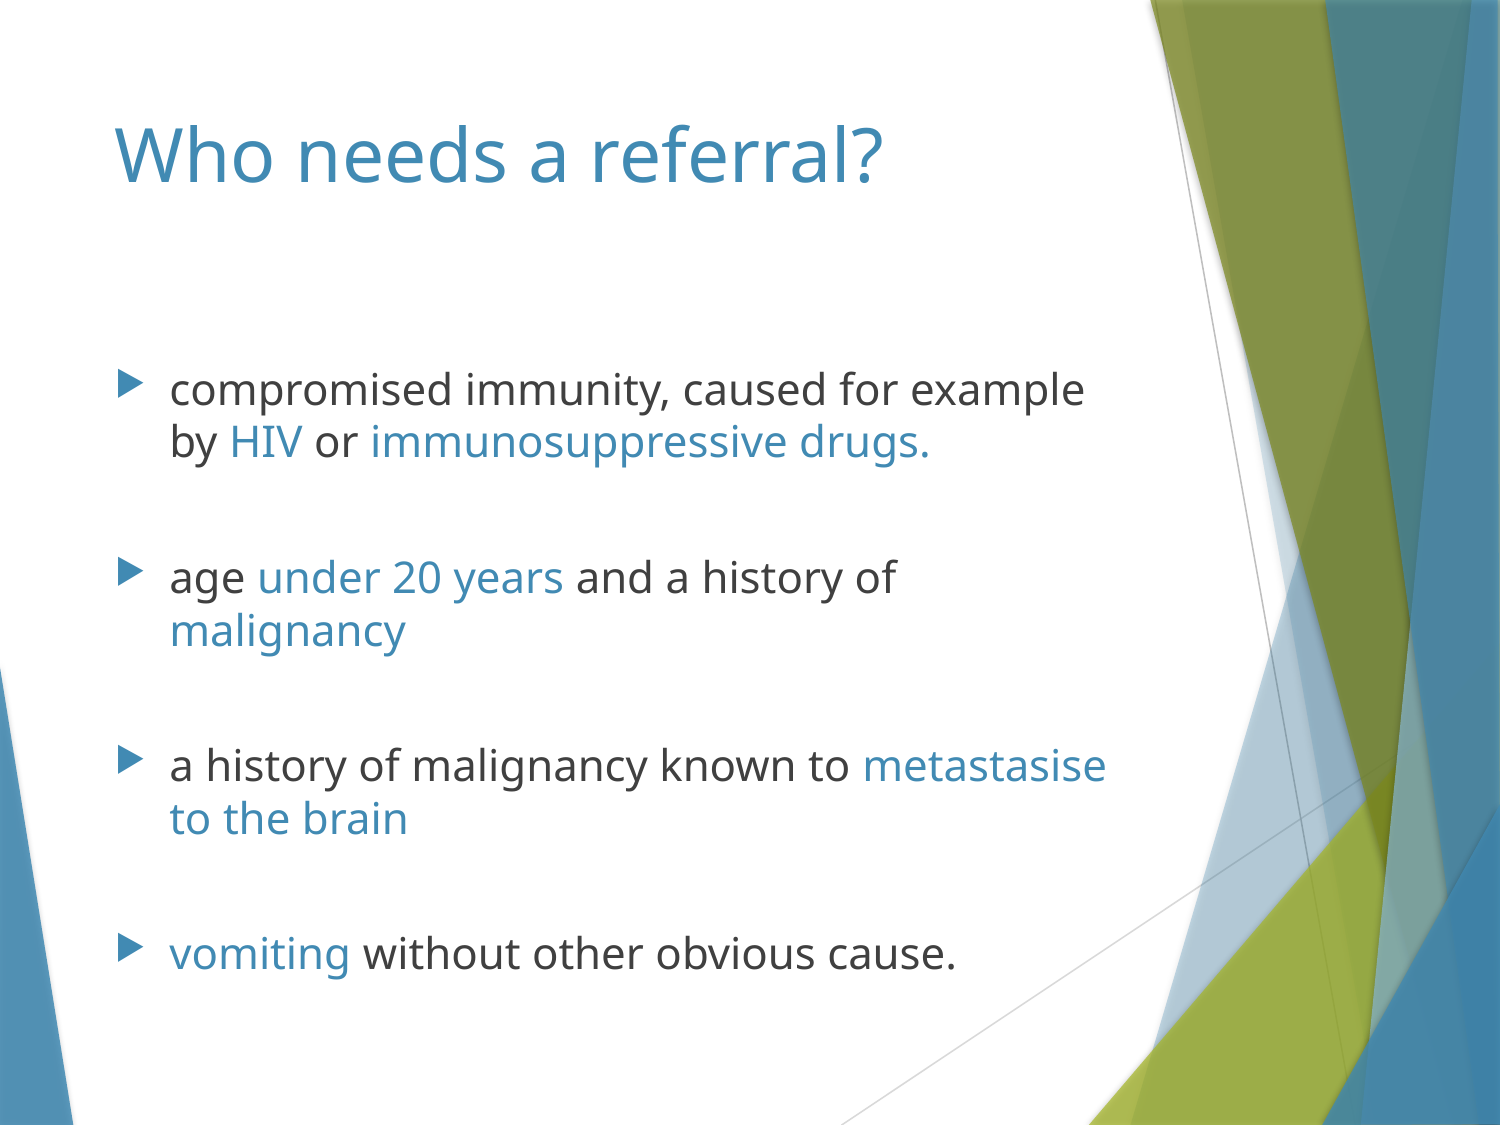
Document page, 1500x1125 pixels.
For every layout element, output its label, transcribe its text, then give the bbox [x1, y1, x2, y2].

title Who needs a referral? [99, 99, 1142, 317]
list compromised immunity, caused for example by HIV or immunosuppressive drugs. age under 20 years and a history of malignancy a history of malignancy known to metastasise to the brain vomiting without other obvious cause. [99, 354, 1142, 992]
